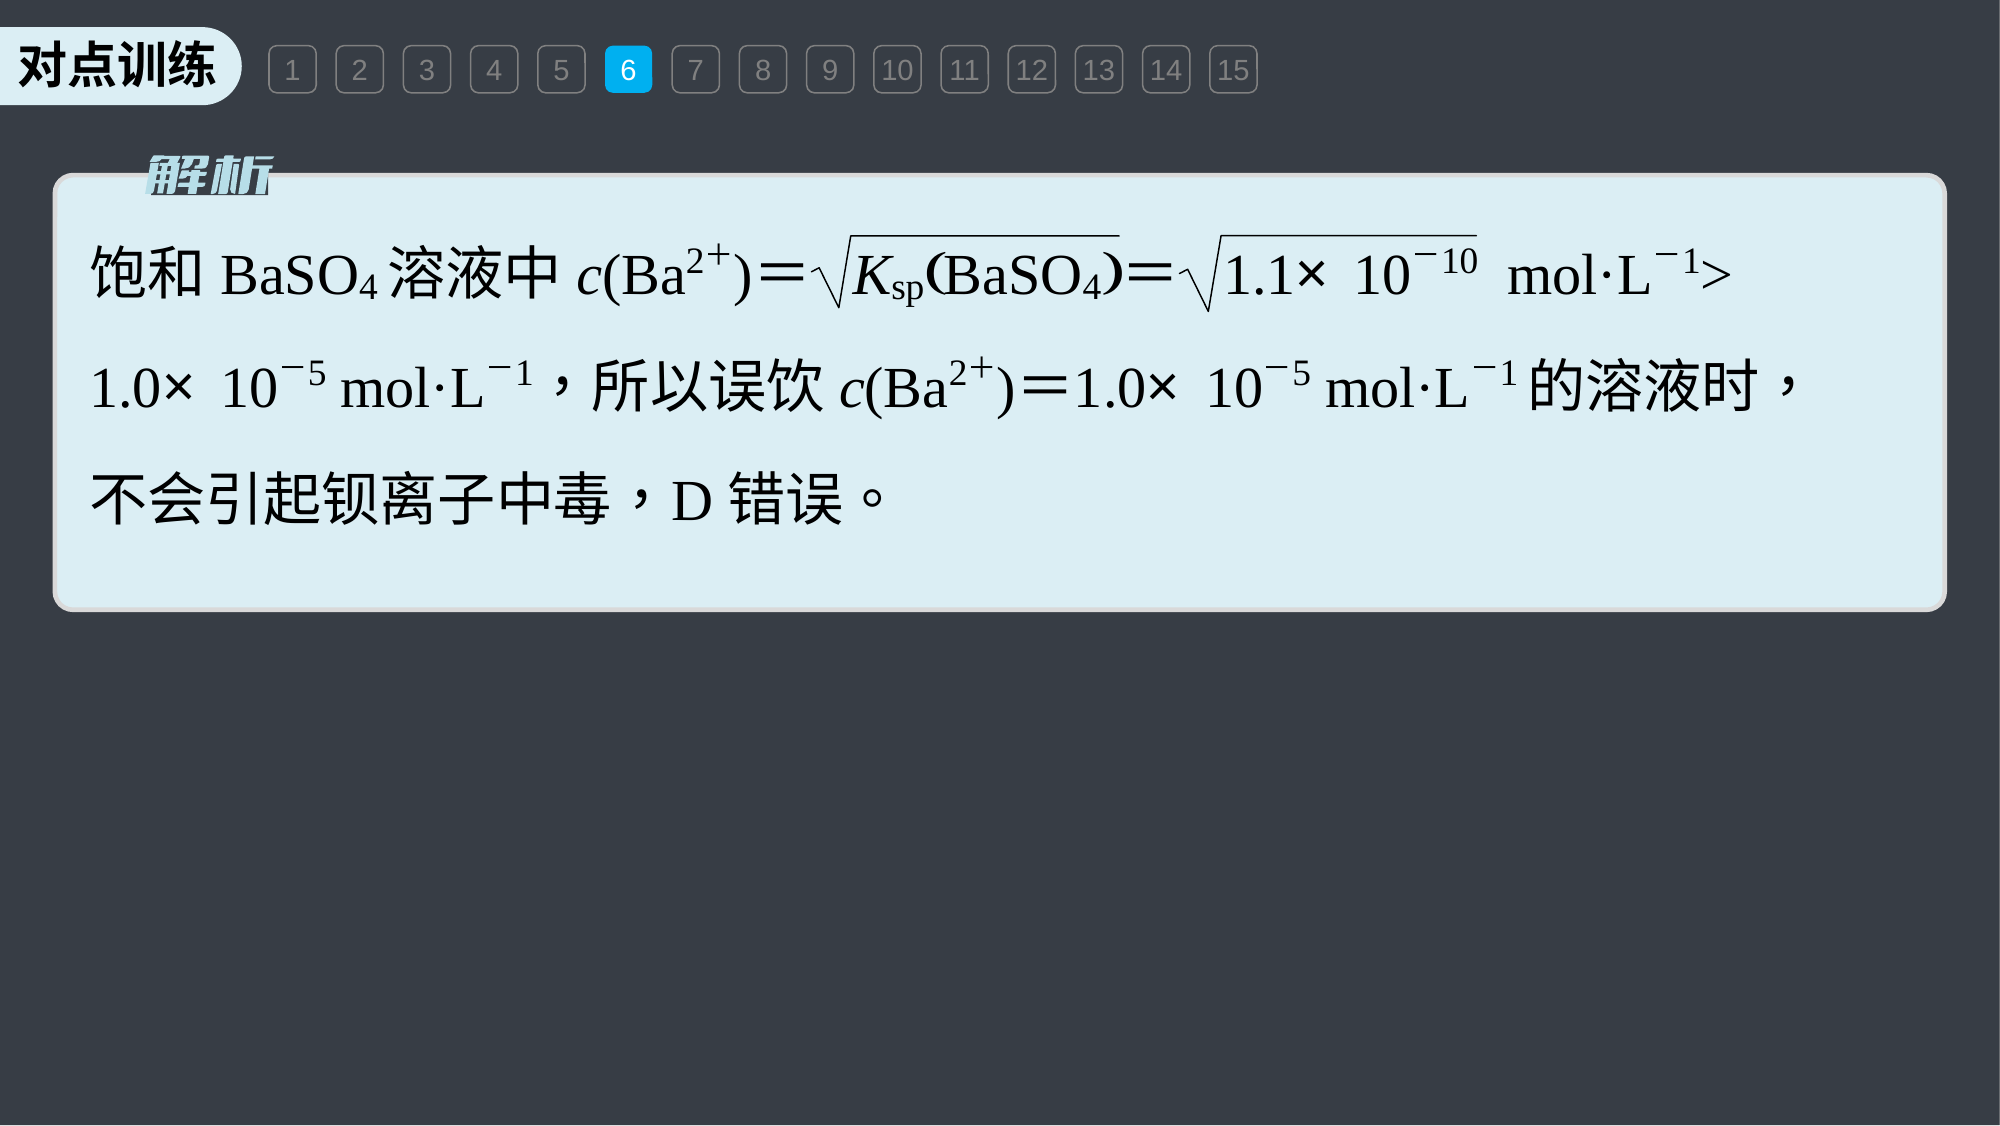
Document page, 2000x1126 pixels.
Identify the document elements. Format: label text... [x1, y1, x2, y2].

text_box 1 [268, 45, 317, 93]
text_box 10 [873, 45, 922, 93]
text_box 11 [941, 45, 989, 93]
text_box 2 [336, 45, 384, 93]
text_box 8 [739, 45, 787, 93]
text_box 14 [1142, 45, 1190, 93]
text_box 3 [403, 45, 451, 93]
text_box 7 [672, 45, 720, 93]
text_box 15 [1209, 45, 1258, 93]
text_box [89, 231, 1882, 666]
text_box 9 [806, 45, 854, 93]
text_box 4 [470, 45, 518, 93]
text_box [54, 155, 1945, 611]
text_box 5 [537, 45, 586, 93]
text_box 12 [1008, 45, 1056, 93]
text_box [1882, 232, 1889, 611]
text_box 6 [605, 45, 653, 93]
text_box 13 [1075, 45, 1123, 93]
